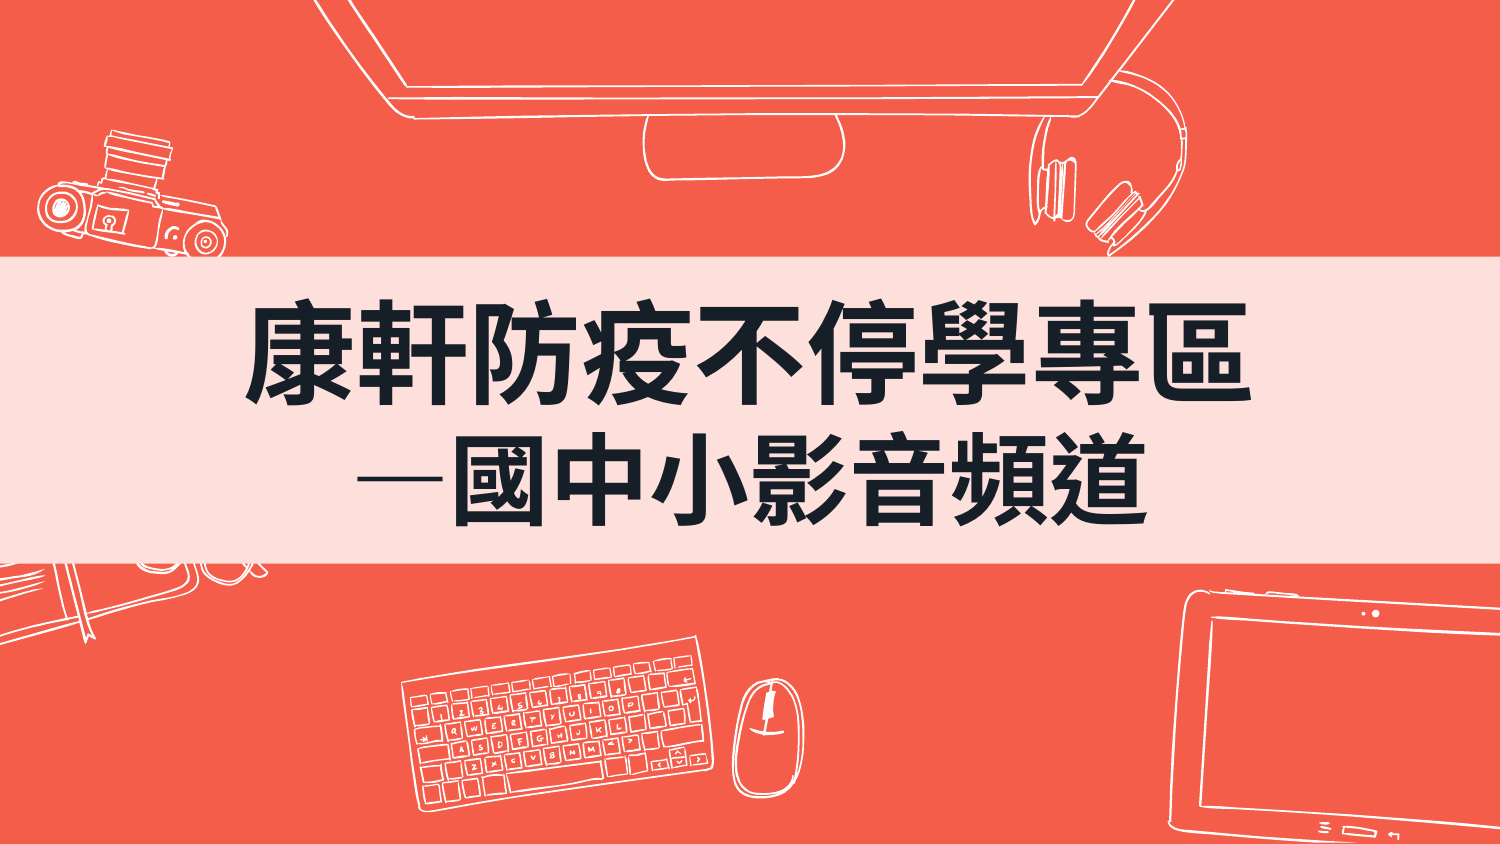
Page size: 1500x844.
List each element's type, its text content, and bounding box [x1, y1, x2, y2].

text_box [0, 254, 1500, 566]
title 康軒防疫不停學專區 —國中小影音頻道 [135, 314, 1365, 506]
